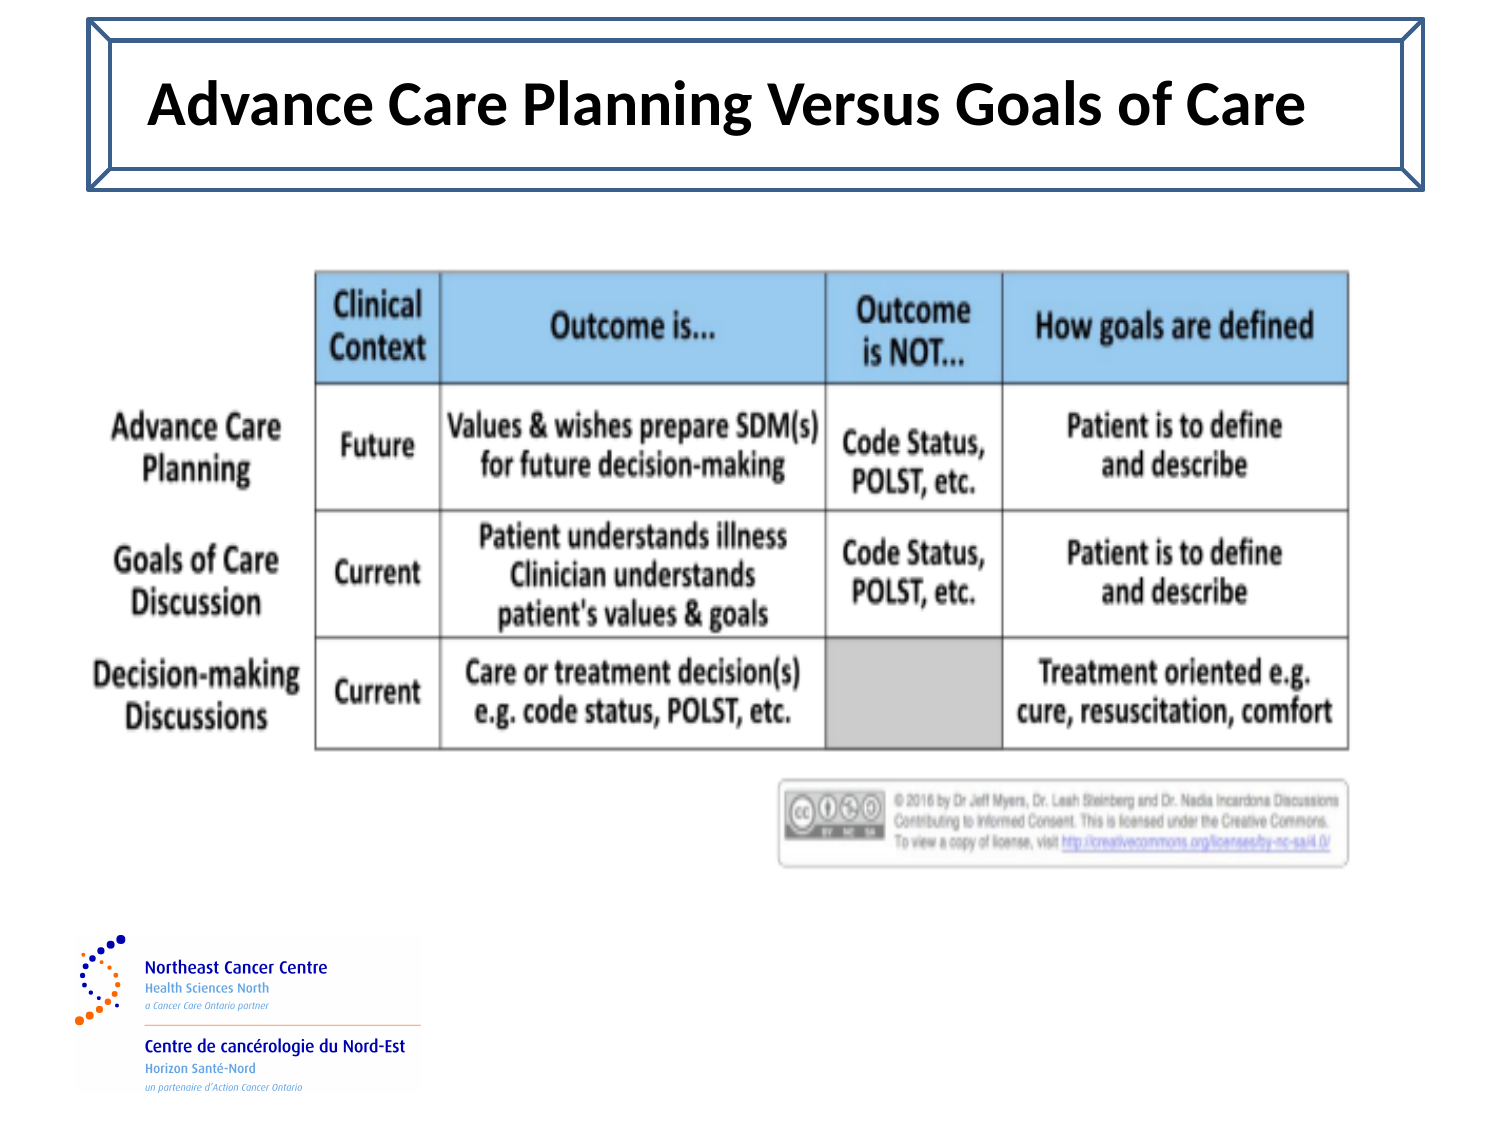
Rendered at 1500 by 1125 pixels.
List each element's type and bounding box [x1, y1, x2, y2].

picture [74, 935, 421, 1093]
text_box [86, 17, 1425, 192]
picture [40, 231, 1411, 882]
